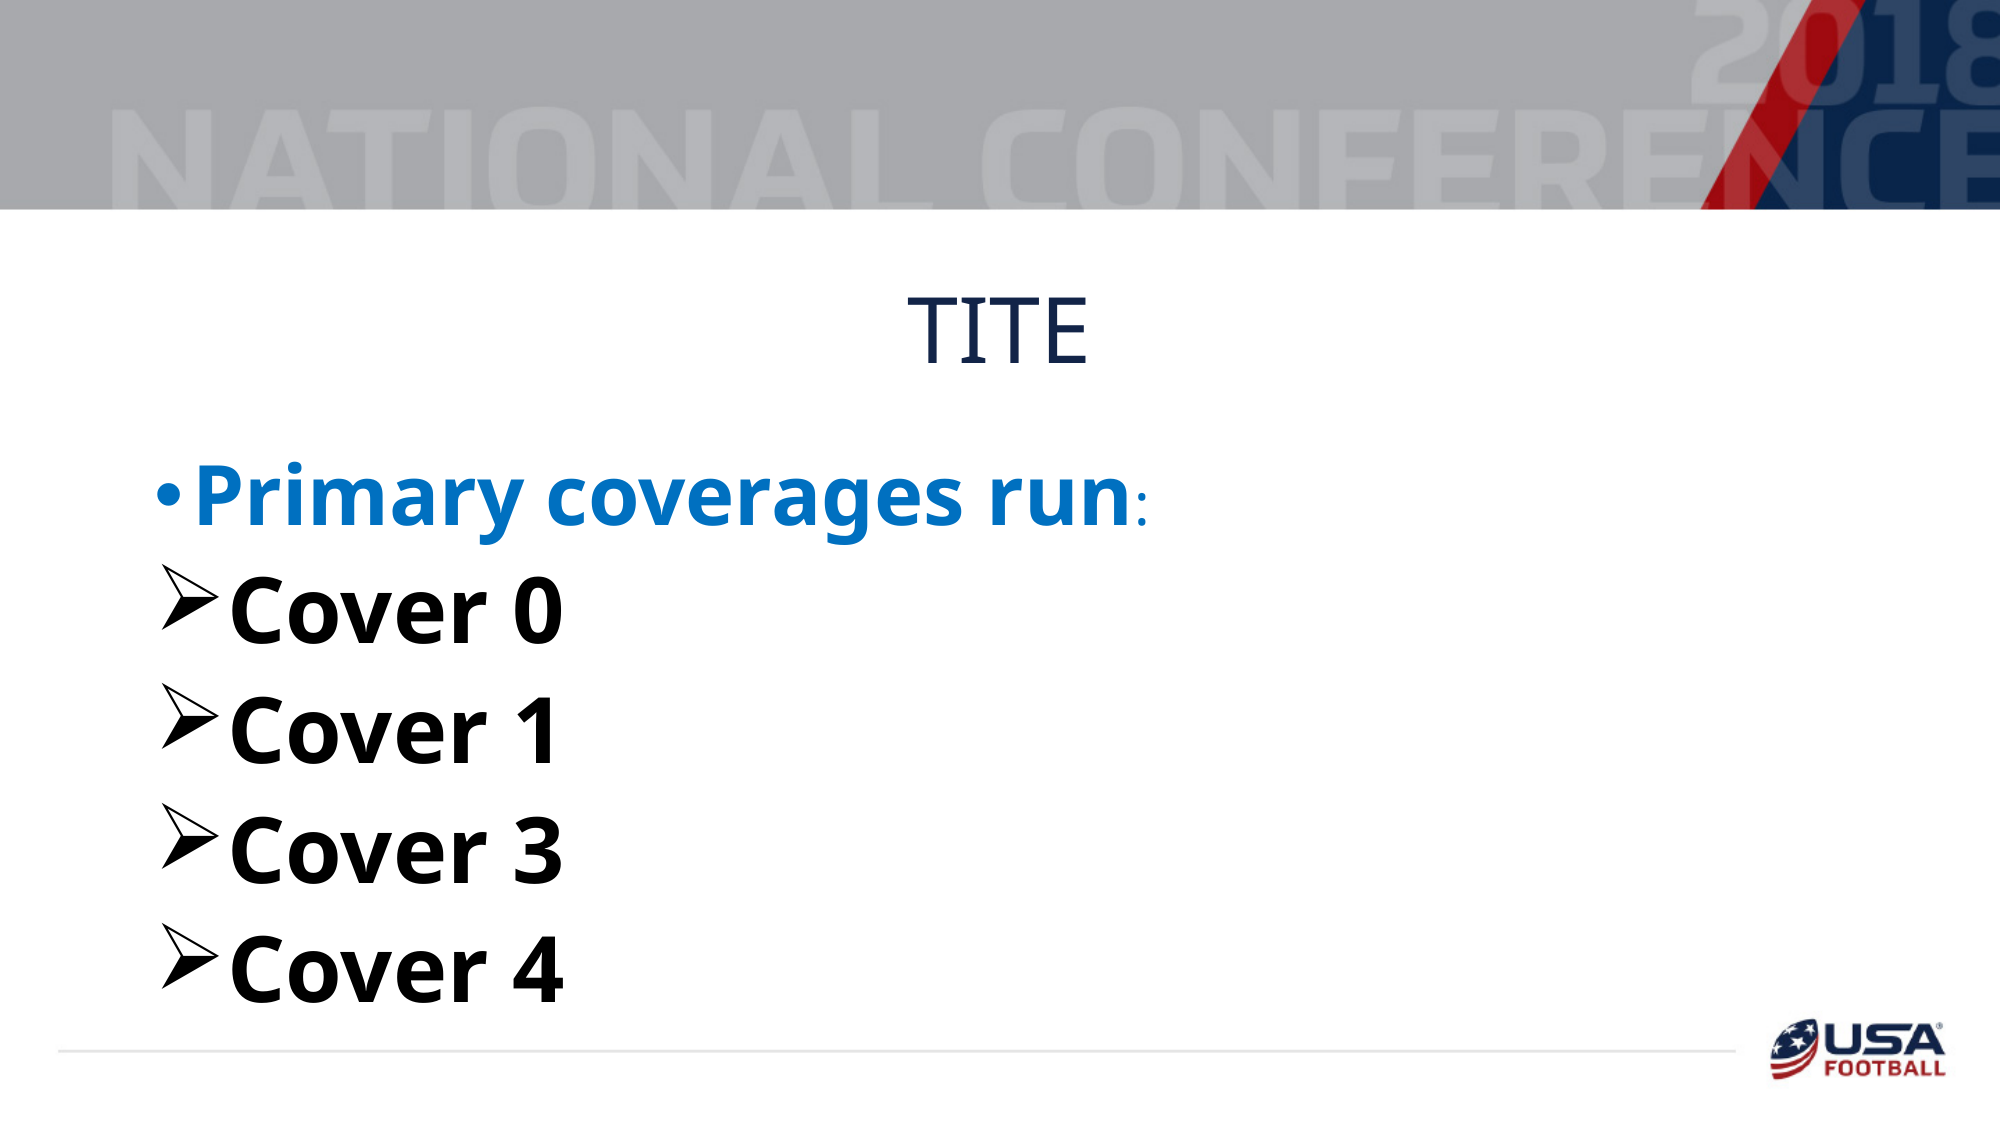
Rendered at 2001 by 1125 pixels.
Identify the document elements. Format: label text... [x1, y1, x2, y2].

title Tite [137, 225, 1863, 443]
picture [0, 0, 2000, 1125]
list Primary coverages run: Cover 0 Cover 1 Cover 3 Cover 4 [139, 446, 1865, 1125]
